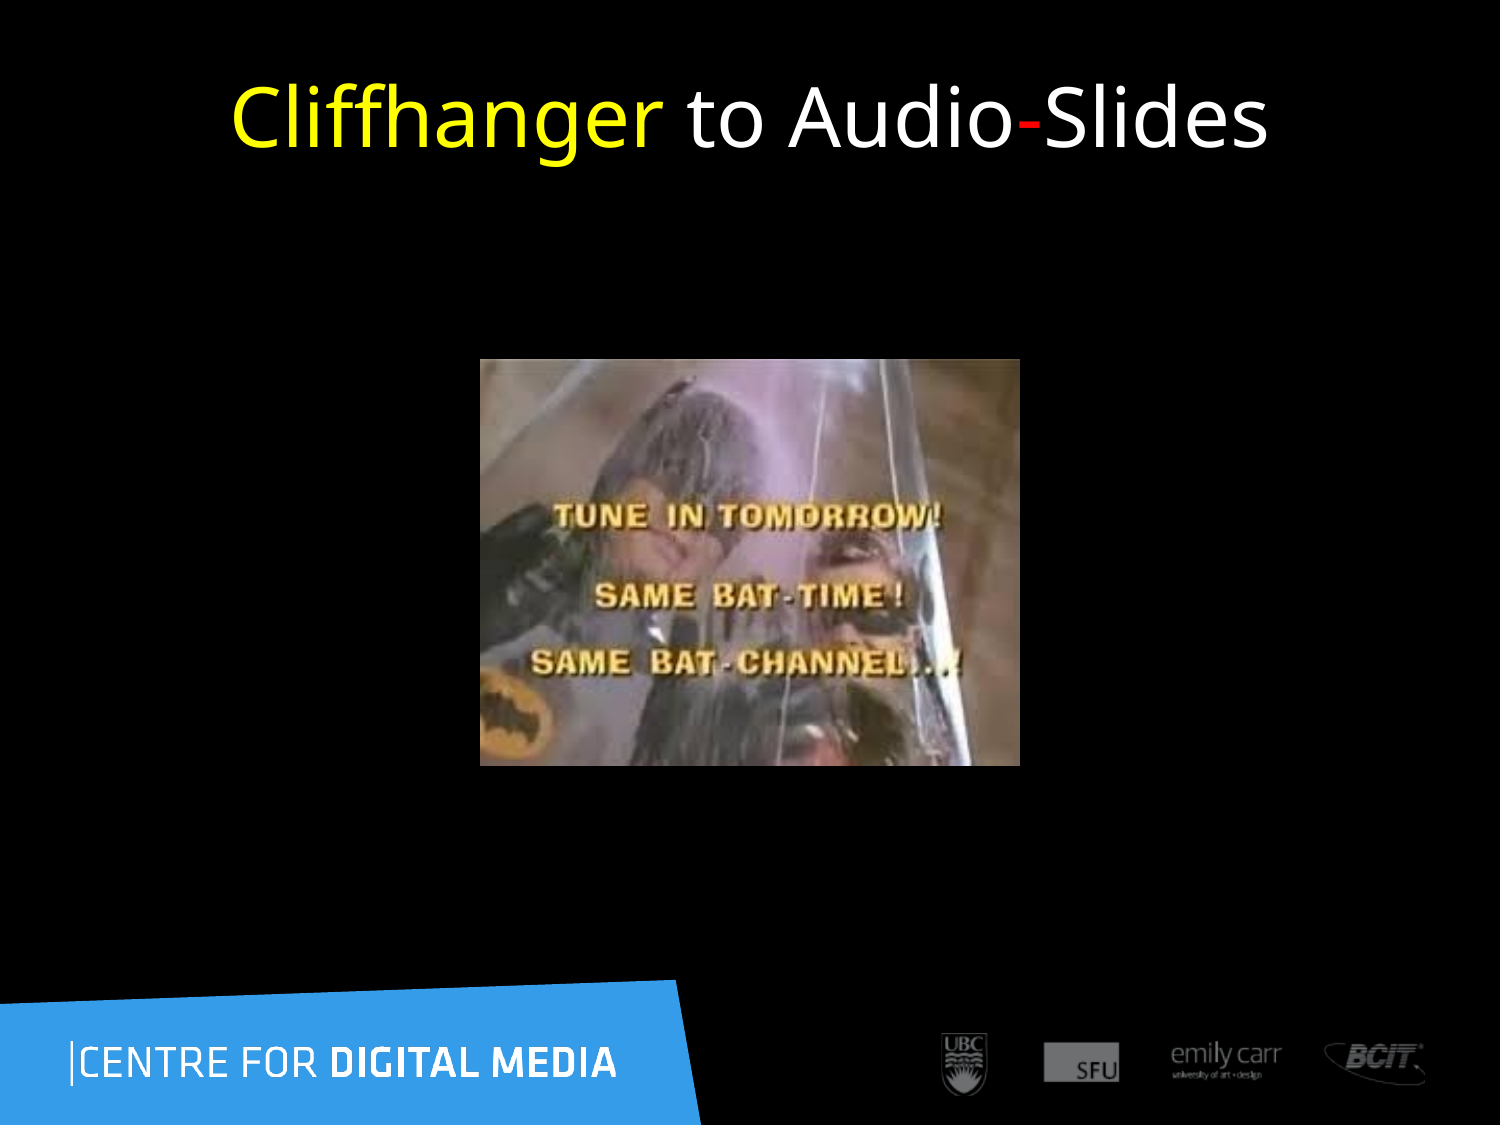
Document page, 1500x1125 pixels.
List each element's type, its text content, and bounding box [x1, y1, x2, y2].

picture [479, 359, 1021, 766]
title Cliffhanger to Audio-Slides [75, 31, 1425, 198]
